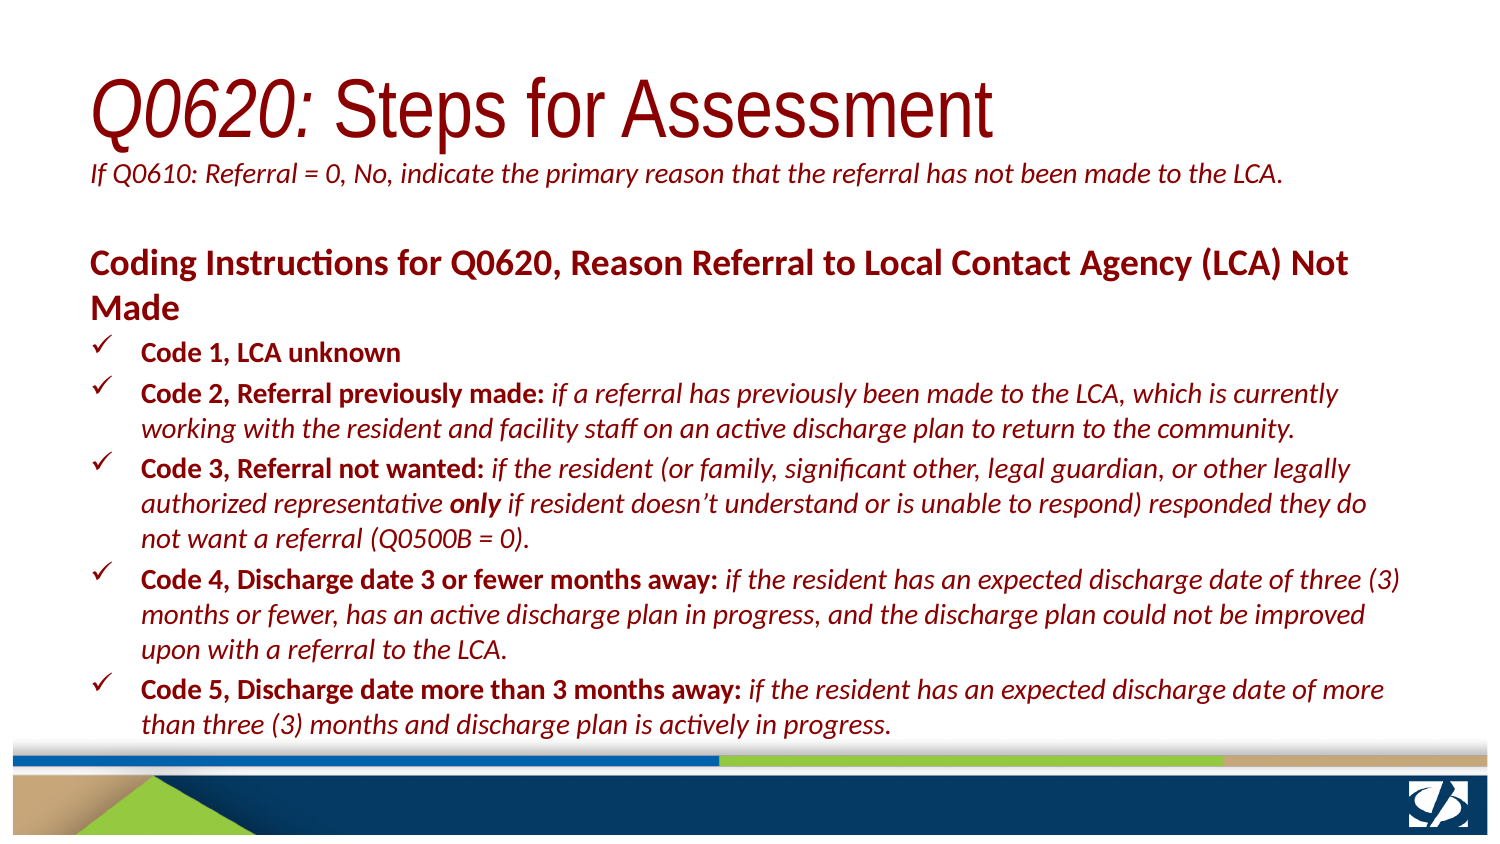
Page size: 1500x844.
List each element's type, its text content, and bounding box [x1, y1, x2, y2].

picture [14, 722, 1487, 835]
title Q0620: Steps for Assessment [75, 33, 1425, 146]
list If Q0610: Referral = 0, No, indicate the primary reason that the referral has not been made to the LCA. Coding Instructions for Q0620, Reason Referral to Local Contact Agency (LCA) Not Made Code 1, LCA unknown Code 2, Referral previously made: if a referral has previously been made to the LCA, which is currently working with the resident and facility staff on an active discharge plan to return to the community. Code 3, Referral not wanted: if the resident (or family, significant other, legal guardian, or other legally authorized representative only if resident doesn’t understand or is unable to respond) responded they do not want a referral (Q0500B = 0). Code 4, Discharge date 3 or fewer months away: if the resident has an expected discharge date of three (3) months or fewer, has an active discharge plan in progress, and the discharge plan could not be improved upon with a referral to the LCA. Code 5, Discharge date more than 3 months away: if the resident has an expected discharge date of more than three (3) months and discharge plan is actively in progress. [75, 146, 1425, 754]
